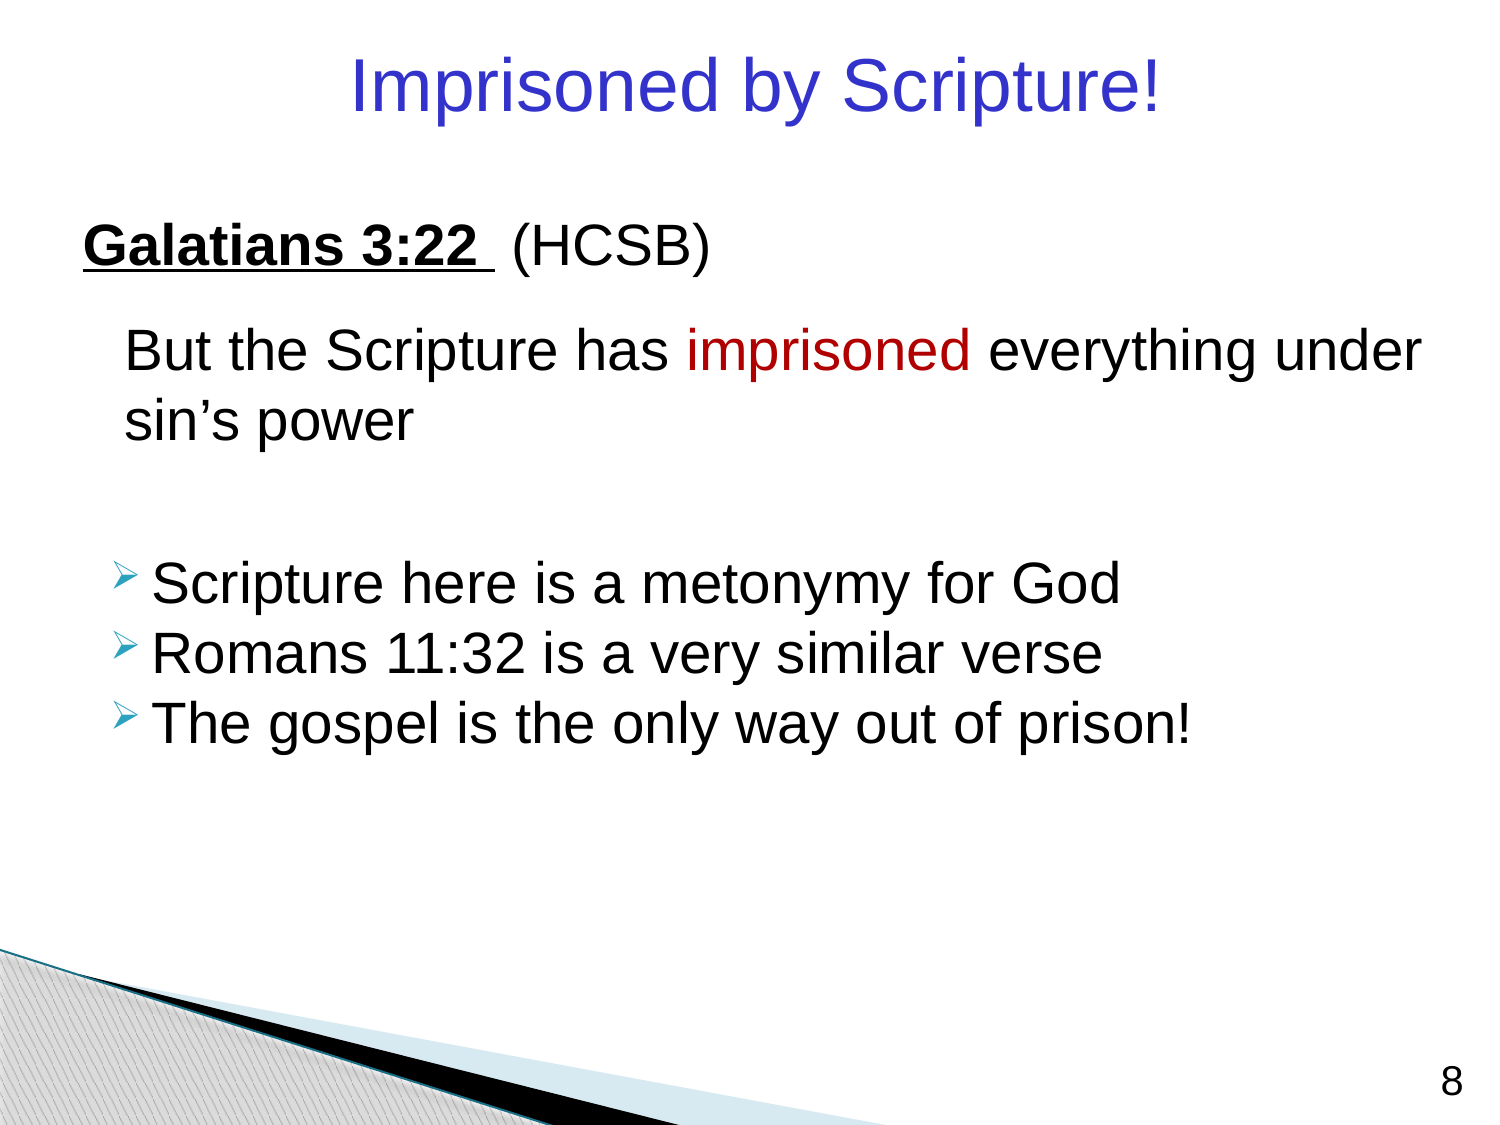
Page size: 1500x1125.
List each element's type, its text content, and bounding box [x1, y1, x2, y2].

text_box Imprisoned by Scripture! [49, 24, 1463, 138]
text_box Scripture here is a metonymy for God Romans 11:32 is a very similar verse The gospel is the only way out of prison! [77, 537, 1465, 788]
text_box Galatians 3:22 (HCSB) But the Scripture has imprisoned everything under sin’s power [49, 199, 1463, 575]
slide_number 8 [1387, 1051, 1479, 1112]
